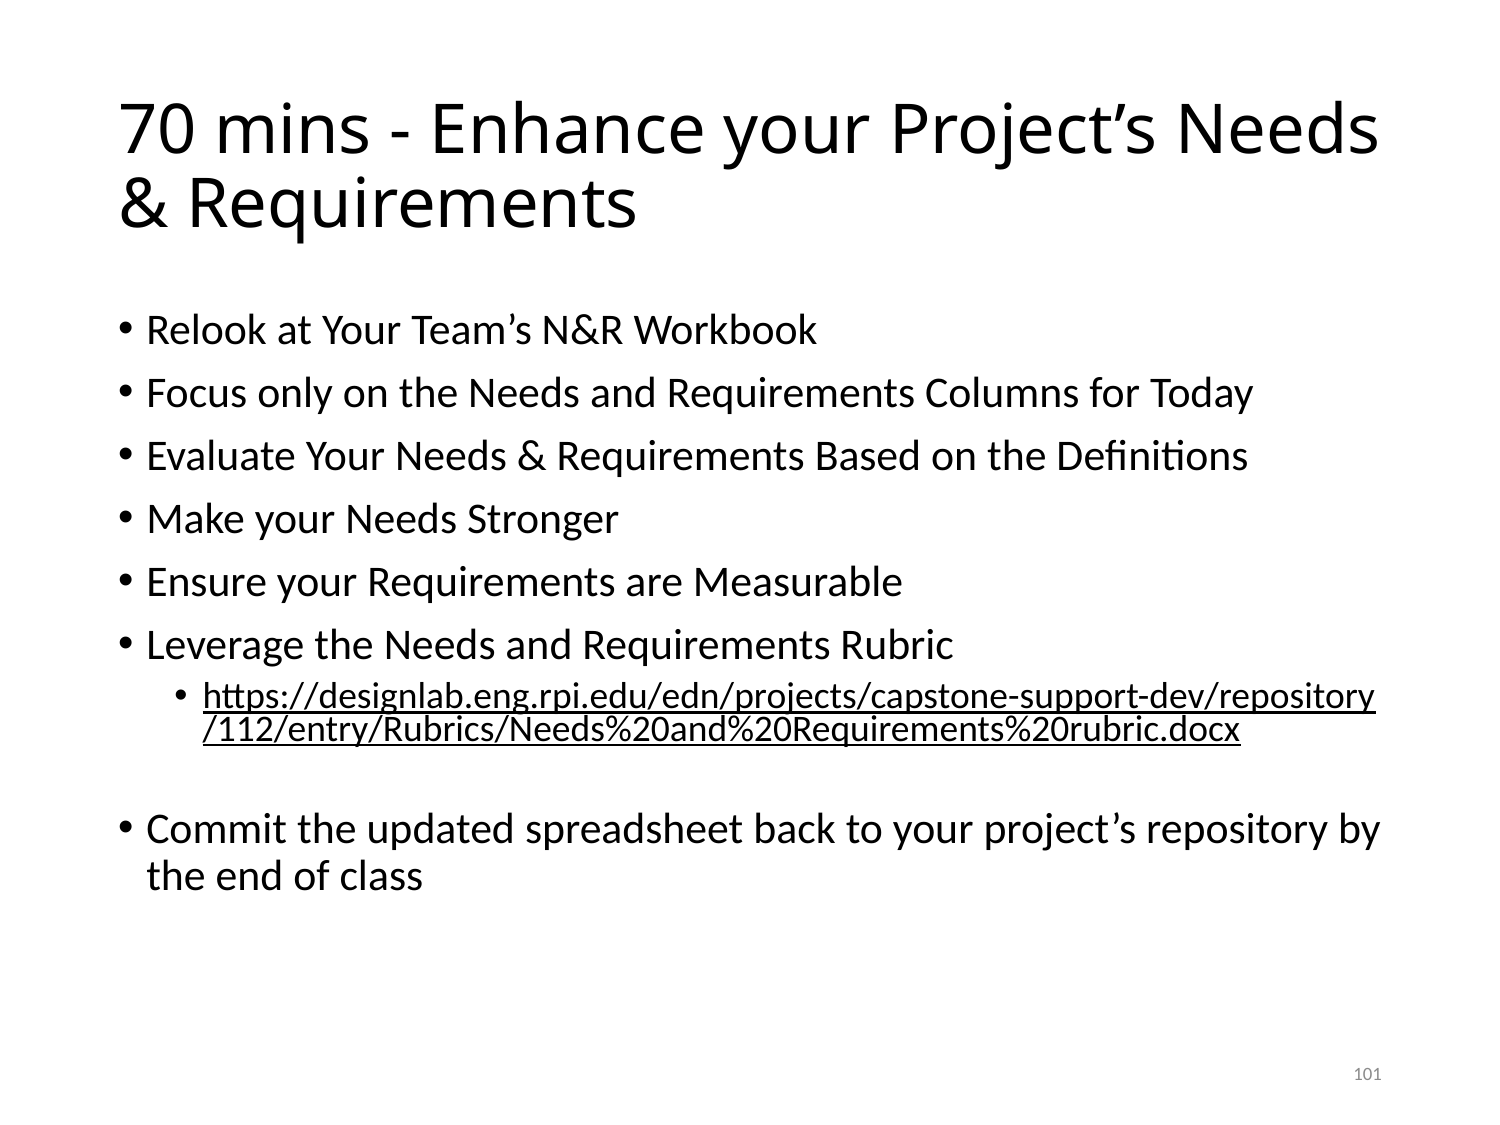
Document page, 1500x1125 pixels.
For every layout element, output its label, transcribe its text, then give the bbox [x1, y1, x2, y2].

title 70 mins - Enhance your Project’s Needs & Requirements [103, 59, 1397, 278]
list Relook at Your Team’s N&R Workbook Focus only on the Needs and Requirements Columns for Today Evaluate Your Needs & Requirements Based on the Definitions Make your Needs Stronger Ensure your Requirements are Measurable Leverage the Needs and Requirements Rubric https://designlab.eng.rpi.edu/edn/projects/capstone-support-dev/repository/112/entry/Rubrics/Needs%20and%20Requirements%20rubric.docx Commit the updated spreadsheet back to your project’s repository by the end of class [103, 299, 1397, 1014]
slide_number 101 [1059, 1042, 1397, 1103]
